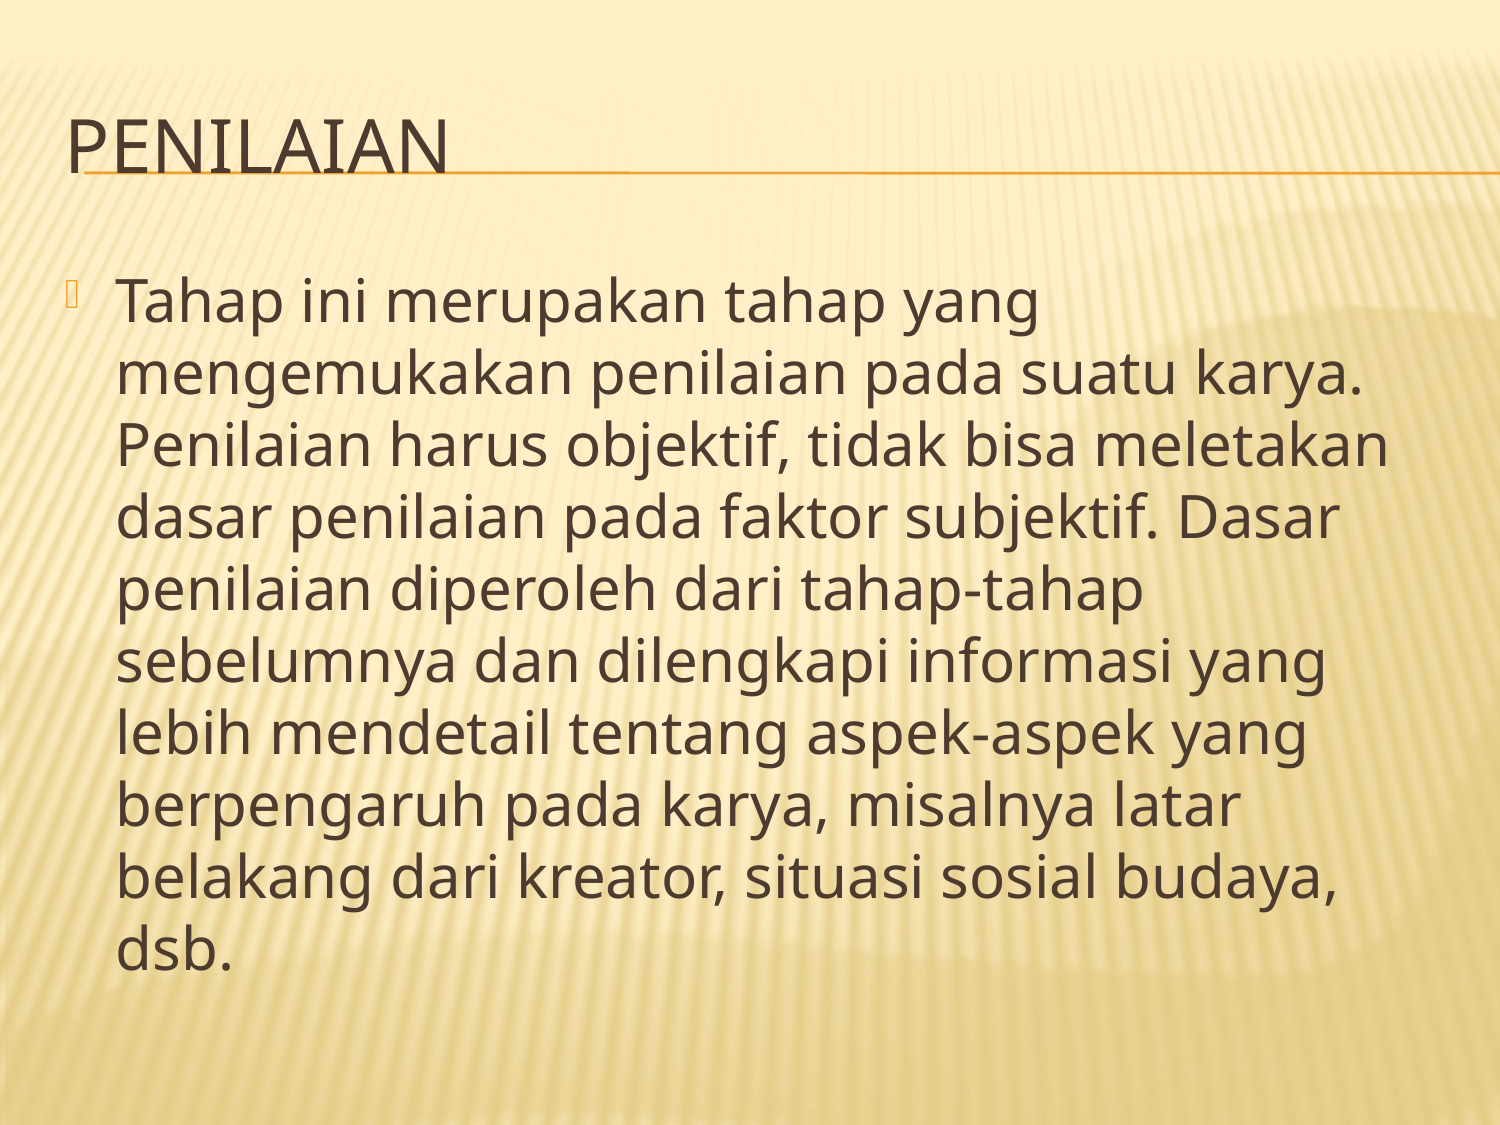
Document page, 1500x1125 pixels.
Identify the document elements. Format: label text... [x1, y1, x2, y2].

list Tahap ini merupakan tahap yang mengemukakan penilaian pada suatu karya. Penilaian harus objektif, tidak bisa meletakan dasar penilaian pada faktor subjektif. Dasar penilaian diperoleh dari tahap-tahap sebelumnya dan dilengkapi informasi yang lebih mendetail tentang aspek-aspek yang berpengaruh pada karya, misalnya latar belakang dari kreator, situasi sosial budaya, dsb. [50, 254, 1475, 998]
title penilaian [50, 75, 1475, 213]
